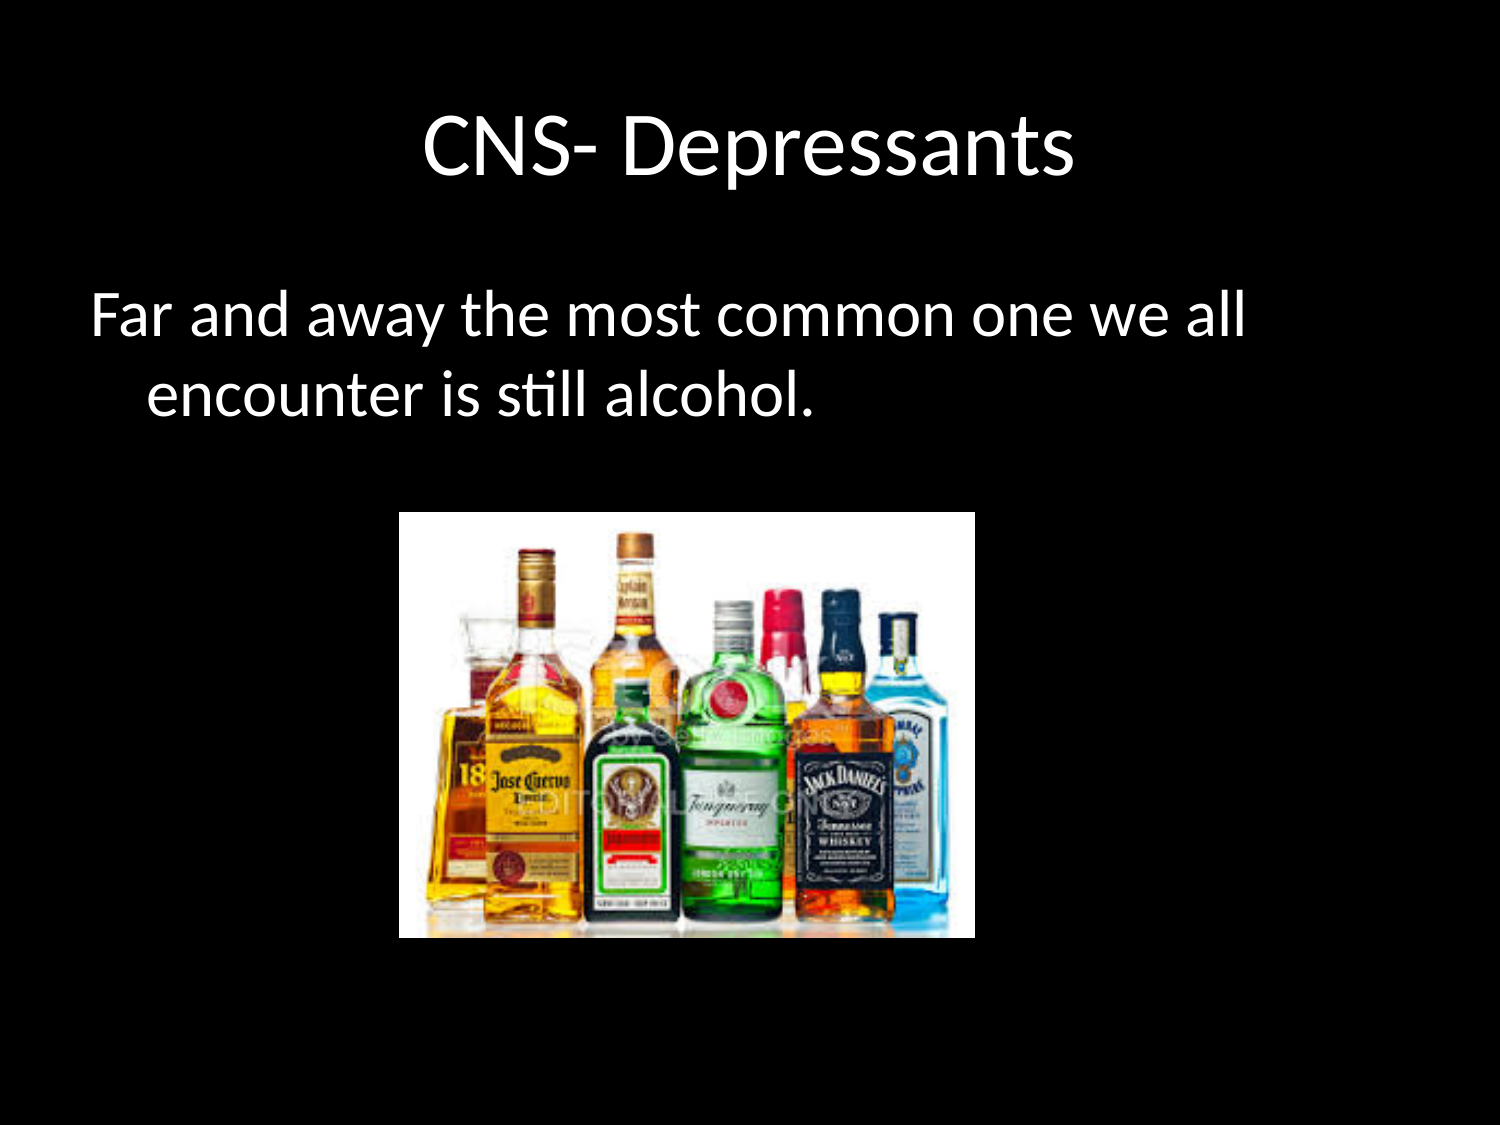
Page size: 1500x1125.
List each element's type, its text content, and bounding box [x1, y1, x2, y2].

list Far and away the most common one we all encounter is still alcohol. [74, 262, 1426, 1006]
picture [399, 512, 976, 938]
title CNS- Depressants [74, 44, 1426, 233]
